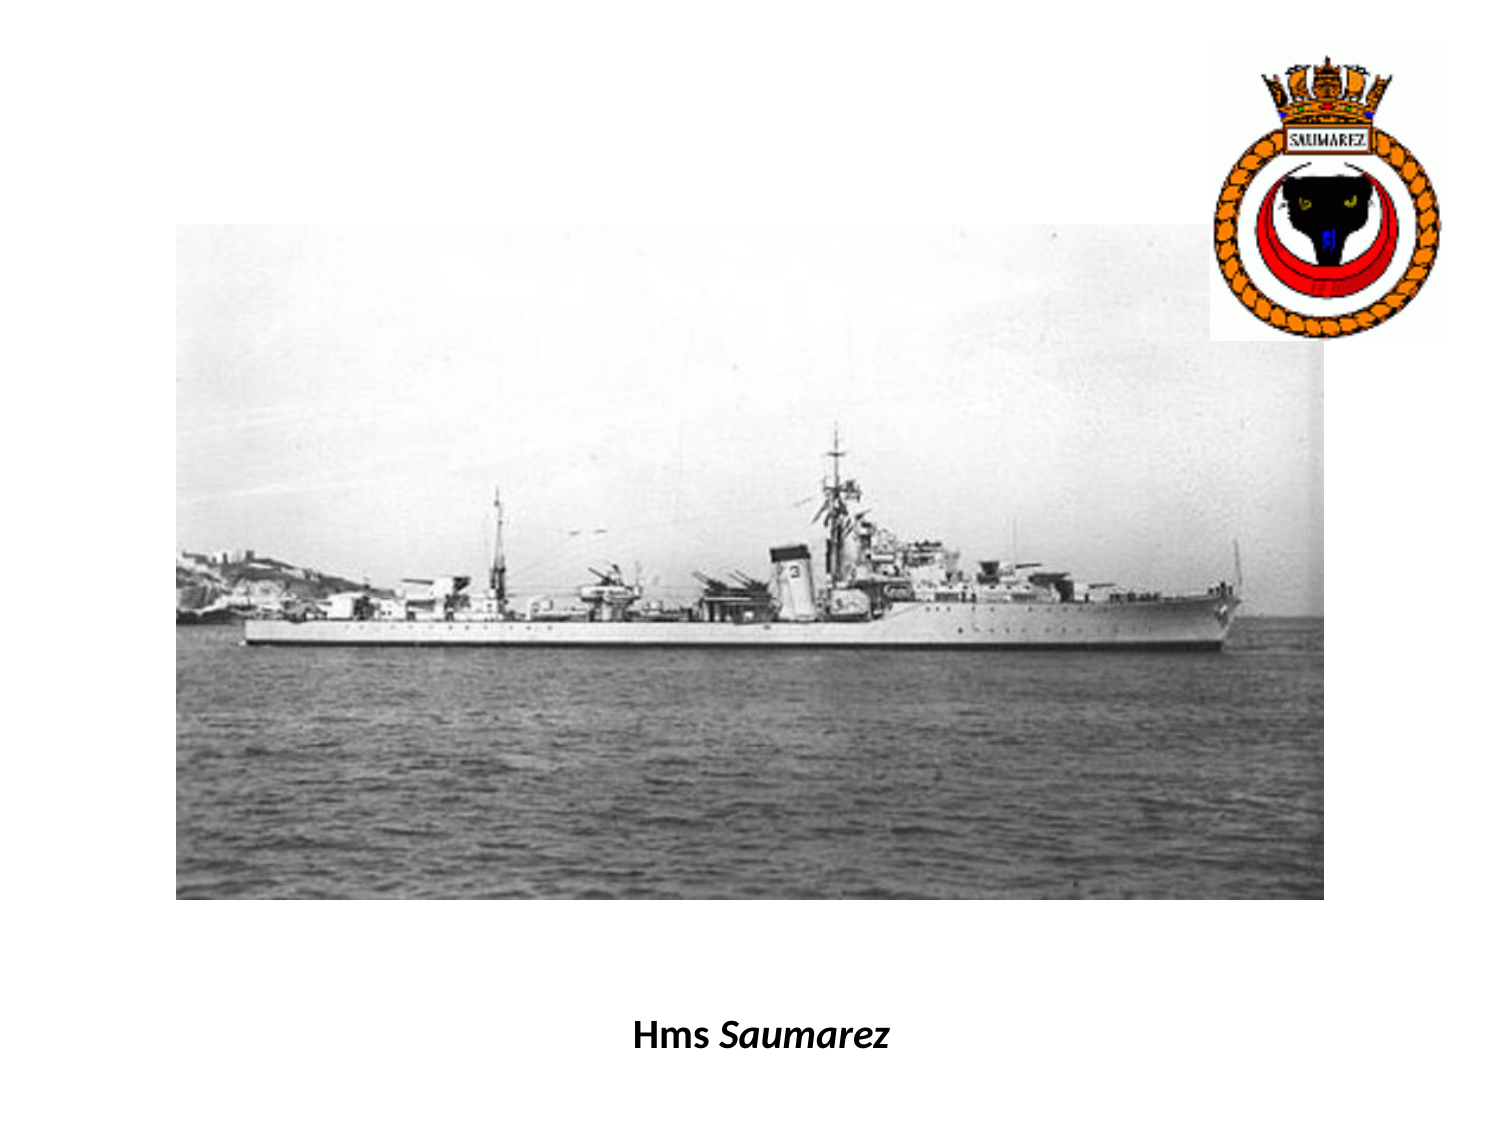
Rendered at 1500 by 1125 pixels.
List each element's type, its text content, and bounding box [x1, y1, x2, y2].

picture [176, 42, 1448, 901]
text_box Hms Saumarez [596, 999, 916, 1065]
